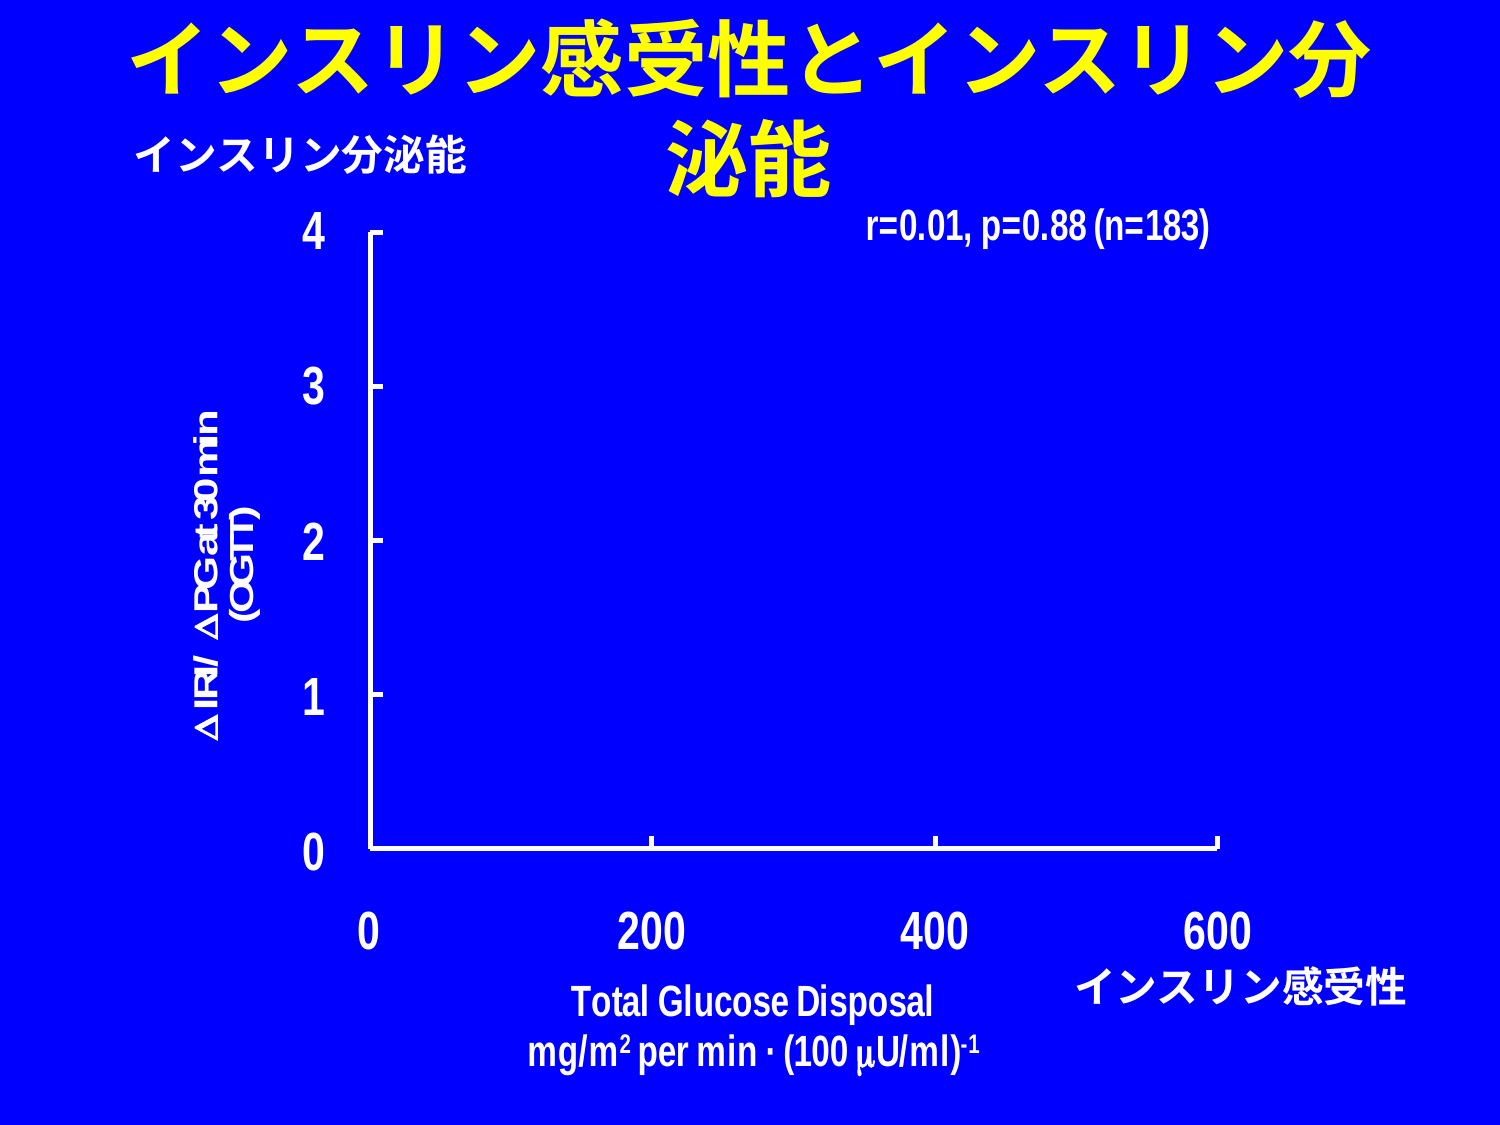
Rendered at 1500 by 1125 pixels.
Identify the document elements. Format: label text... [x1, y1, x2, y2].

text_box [121, 64, 1318, 1111]
text_box インスリン感受性 [1322, 953, 1423, 1018]
text_box インスリン感受性とインスリン分泌能 [79, 0, 1419, 215]
